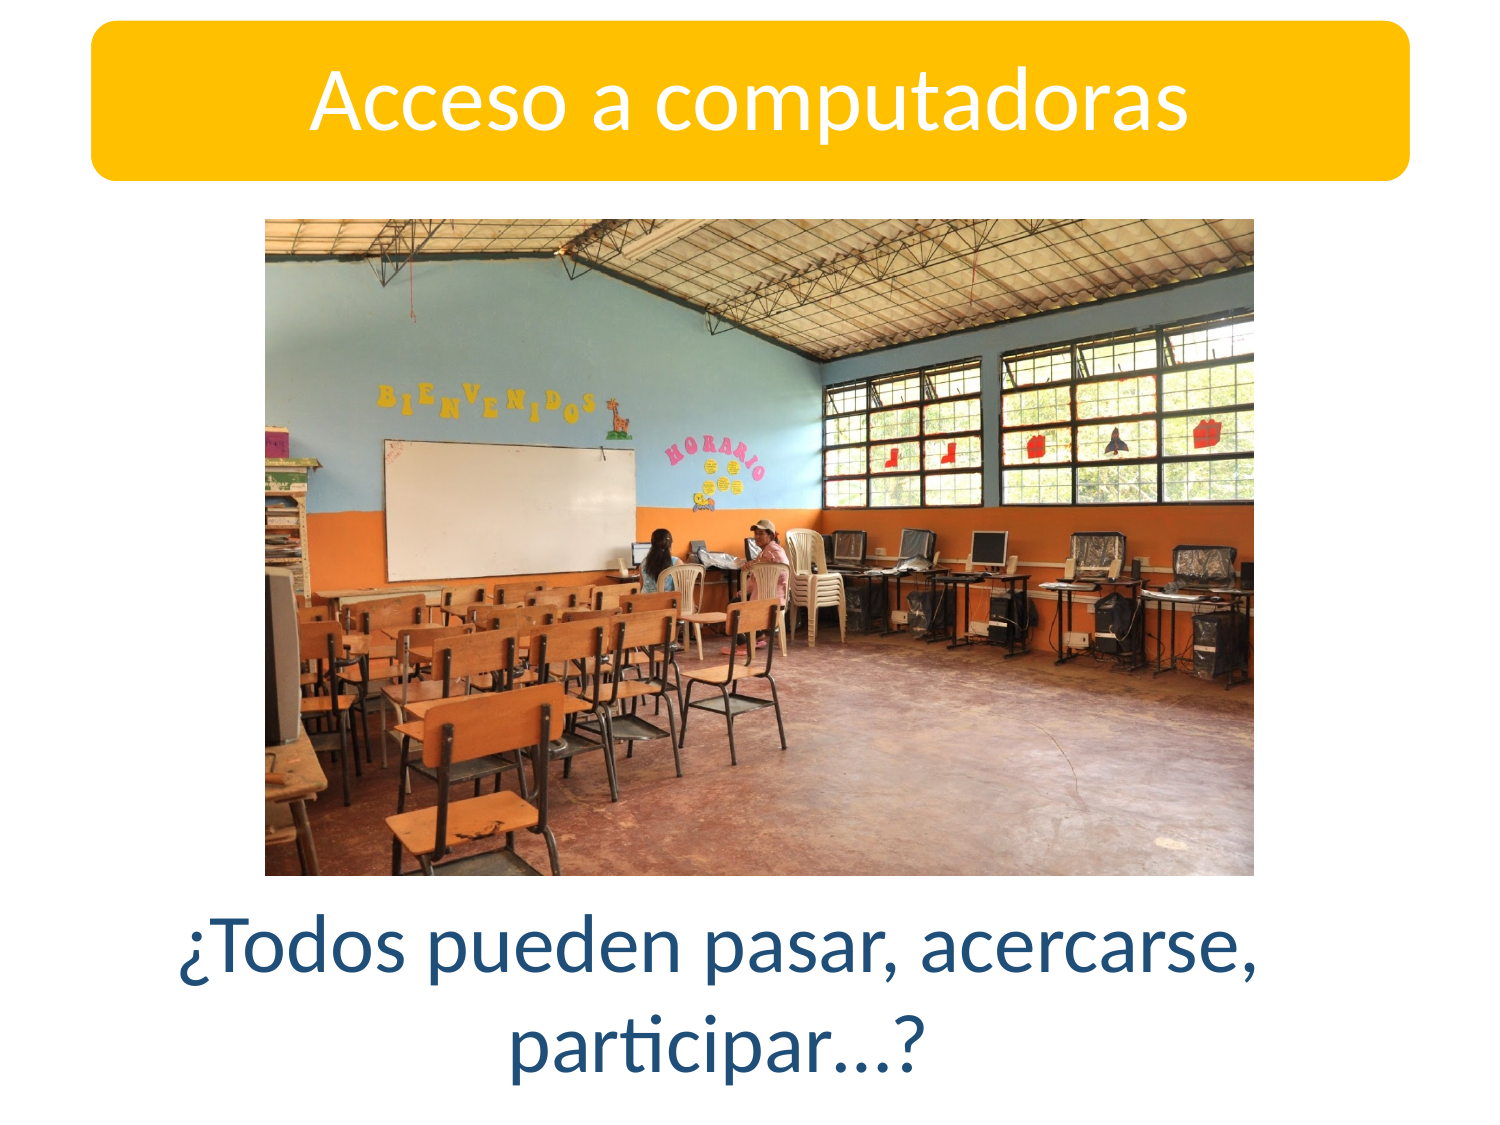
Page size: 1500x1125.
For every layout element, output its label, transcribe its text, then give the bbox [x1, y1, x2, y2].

text_box ¿Todos pueden pasar, acercarse, participar…? [147, 881, 1290, 1097]
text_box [89, 19, 1412, 183]
picture [265, 219, 1254, 876]
